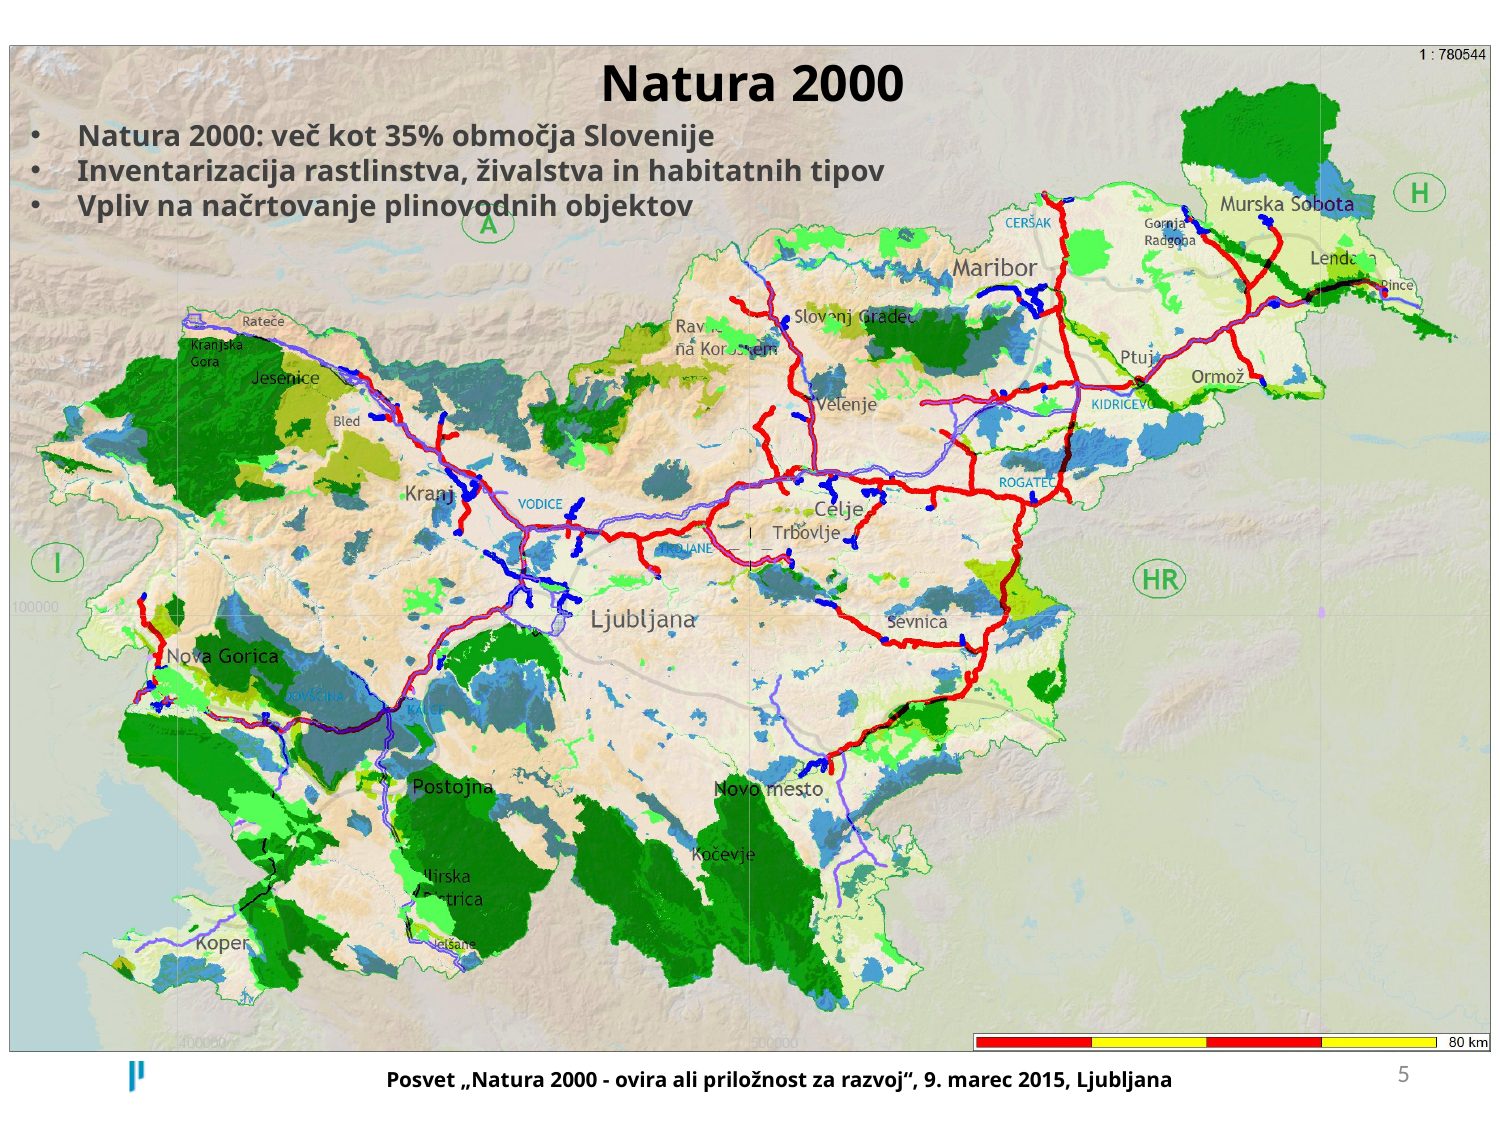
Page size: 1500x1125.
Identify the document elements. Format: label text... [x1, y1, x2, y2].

text_box Posvet „Natura 2000 - ovira ali priložnost za razvoj“, 9. marec 2015, Ljubljana [171, 1067, 1388, 1109]
picture [0, 36, 1500, 1061]
slide_number 5 [1388, 1067, 1425, 1103]
